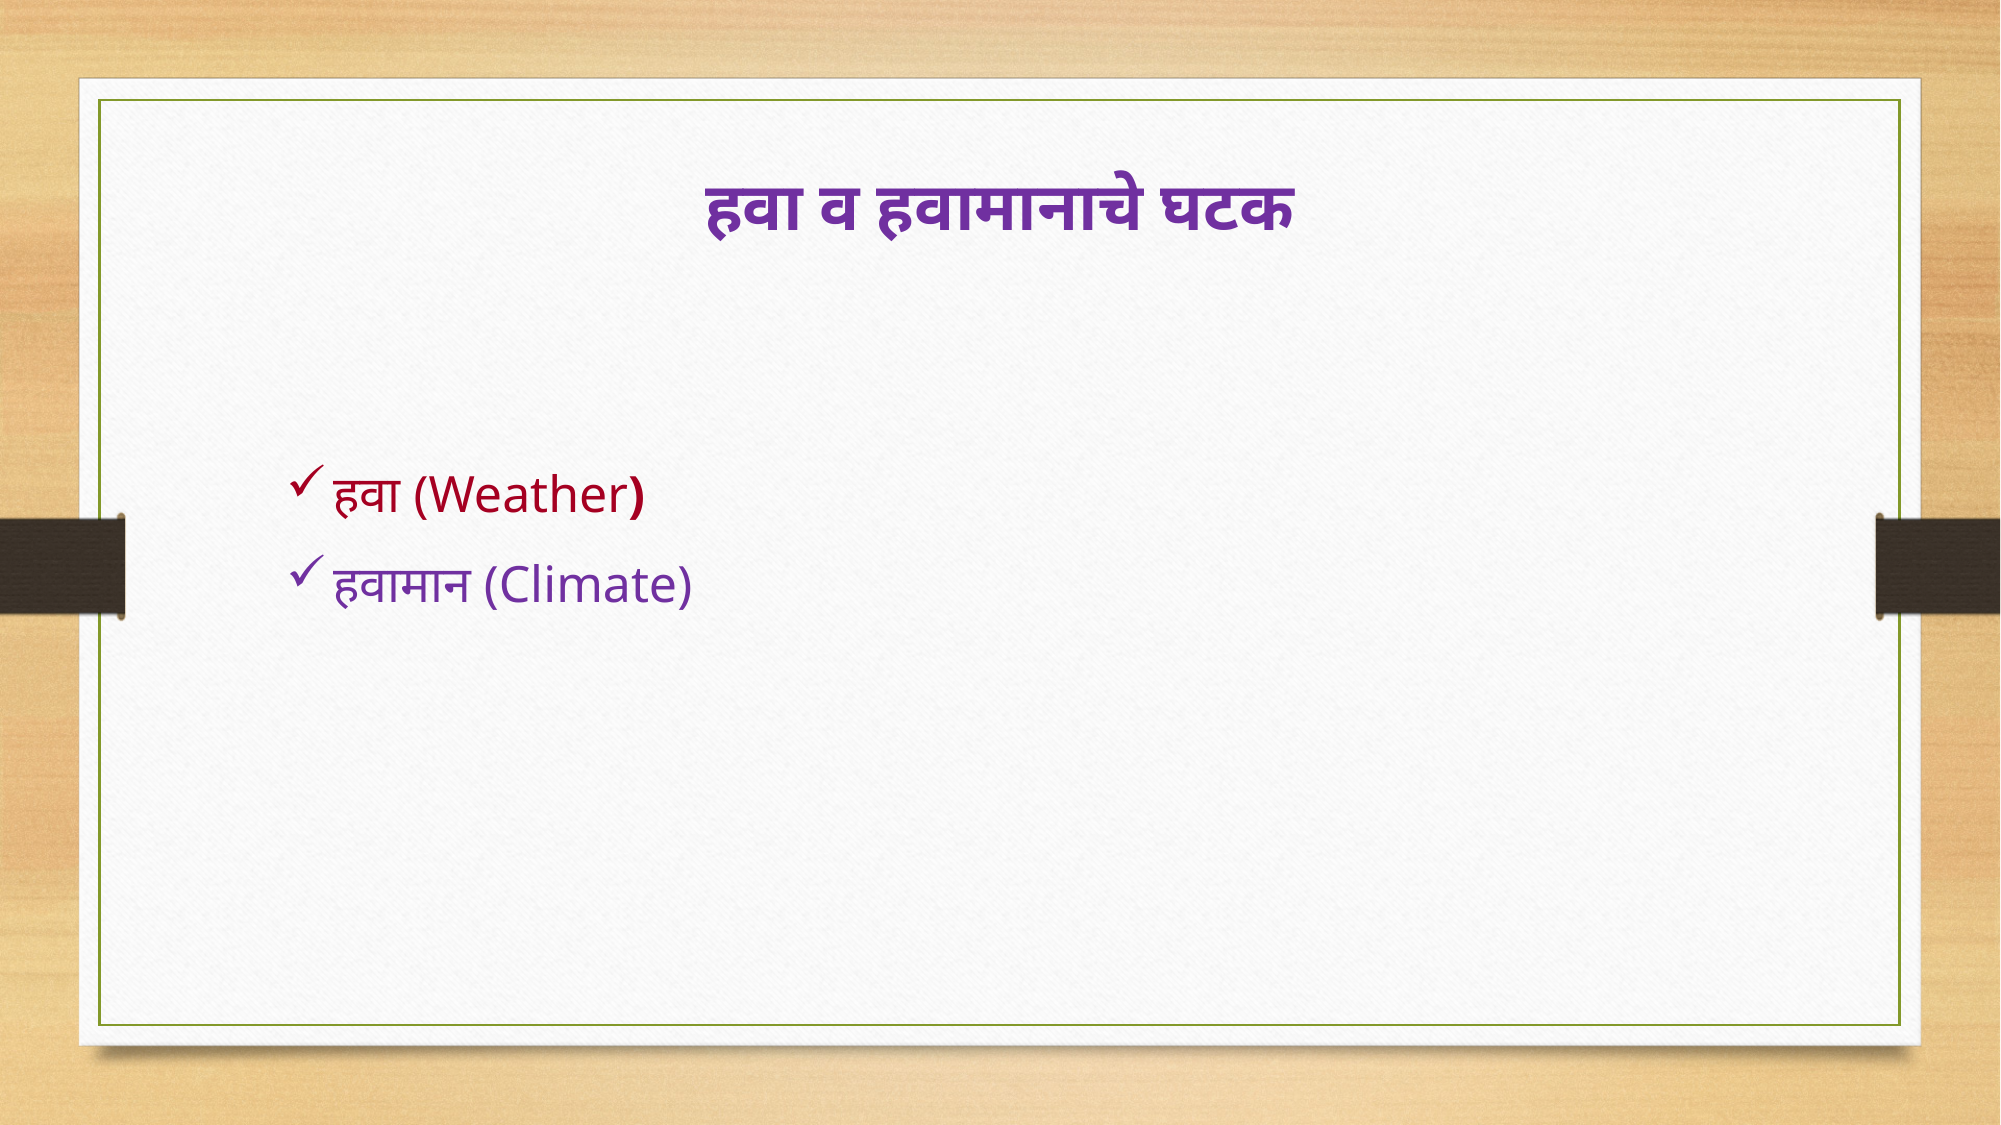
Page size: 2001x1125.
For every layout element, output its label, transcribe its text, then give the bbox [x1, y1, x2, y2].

text_box हवा (Weather) हवामान (Climate) [271, 424, 801, 620]
text_box हवा व हवामानाचे घटक [666, 150, 1334, 251]
picture [0, 0, 2001, 1125]
